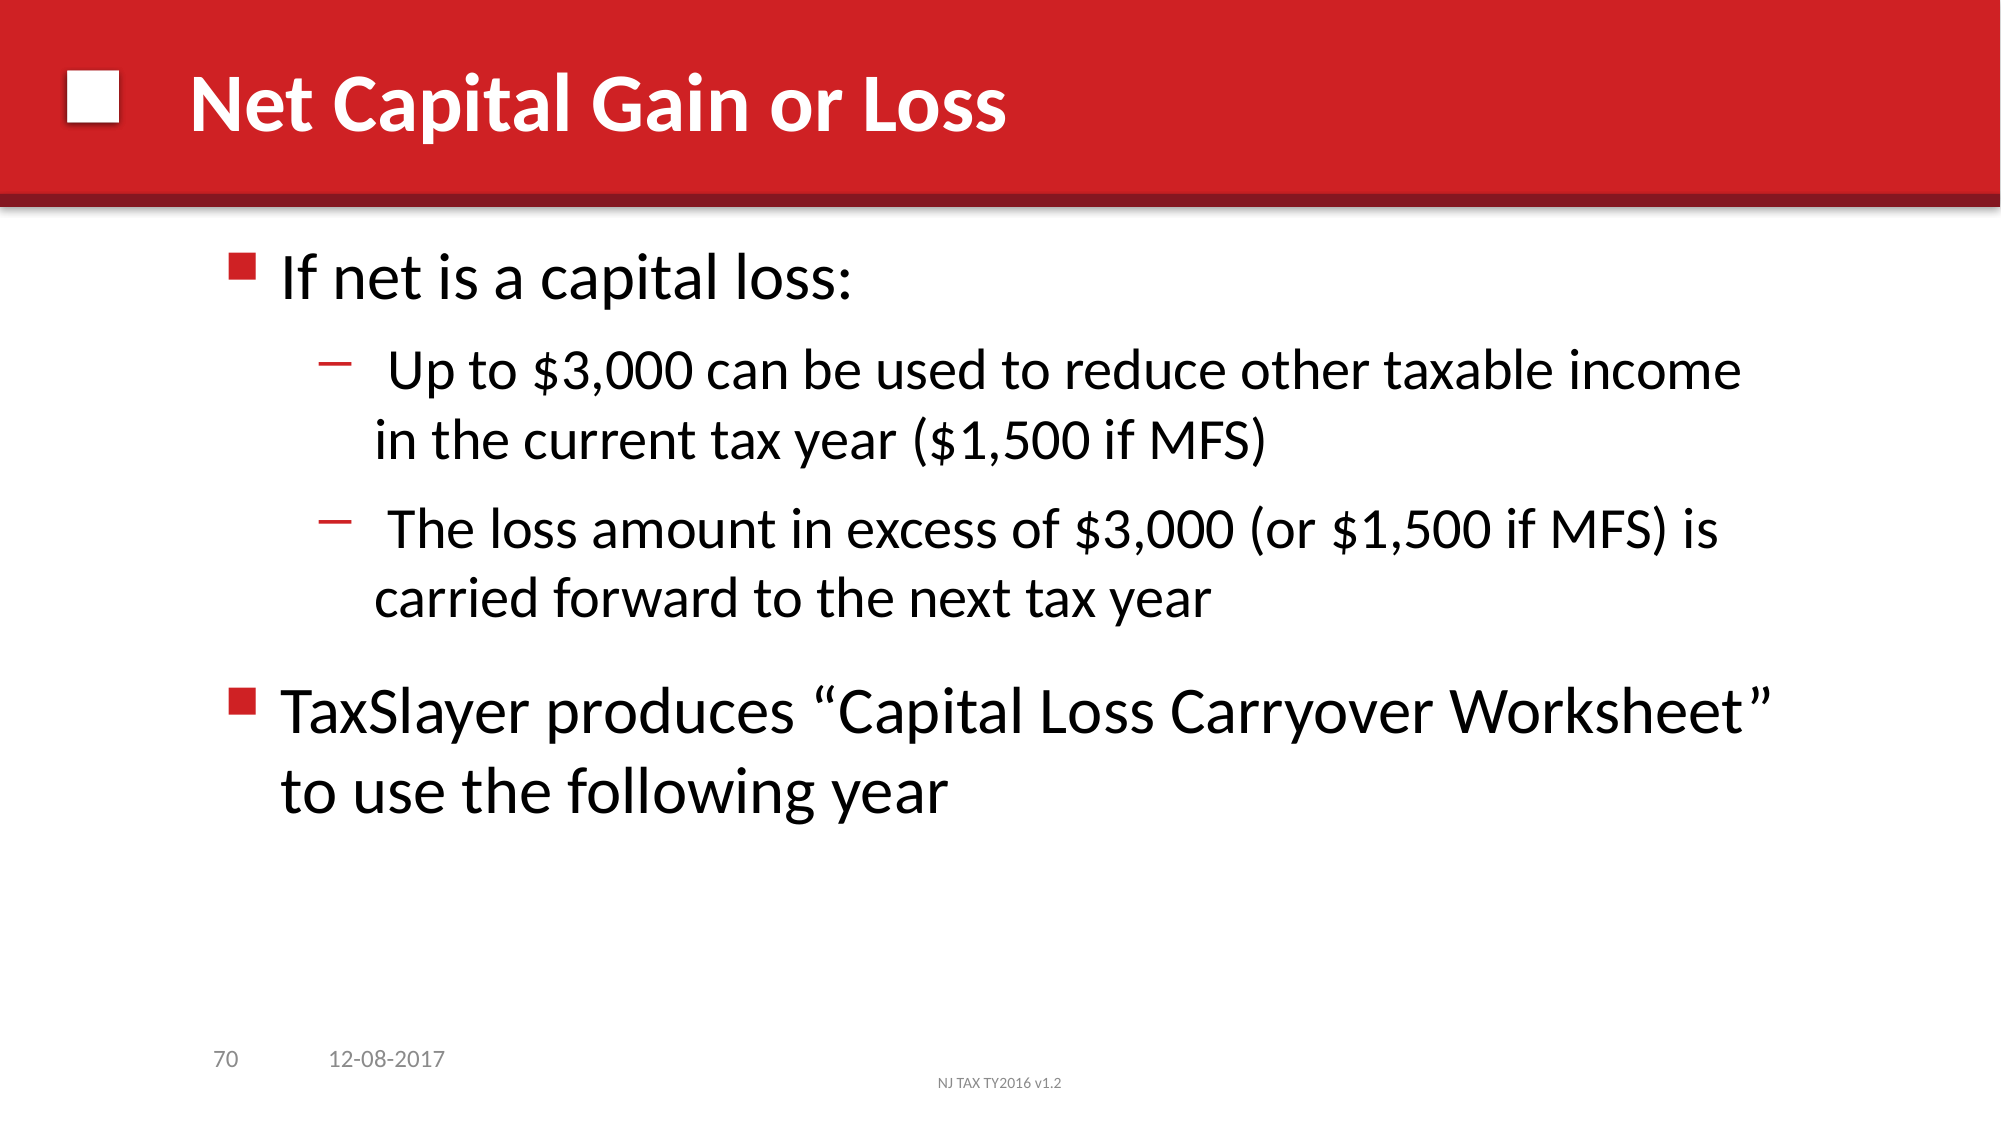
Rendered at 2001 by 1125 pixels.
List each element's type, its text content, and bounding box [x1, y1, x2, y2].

footer NJ TAX TY2016 v1.2 [662, 1050, 1338, 1100]
list If net is a capital loss: Up to $3,000 can be used to reduce other taxable income in the current tax year ($1,500 if MFS) The loss amount in excess of $3,000 (or $1,500 if MFS) is carried forward to the next tax year TaxSlayer produces “Capital Loss Carryover Worksheet” to use the following year [209, 224, 1810, 988]
title Net Capital Gain or Loss [174, 4, 1775, 193]
slide_number 70 [99, 1027, 254, 1088]
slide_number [313, 1027, 532, 1088]
